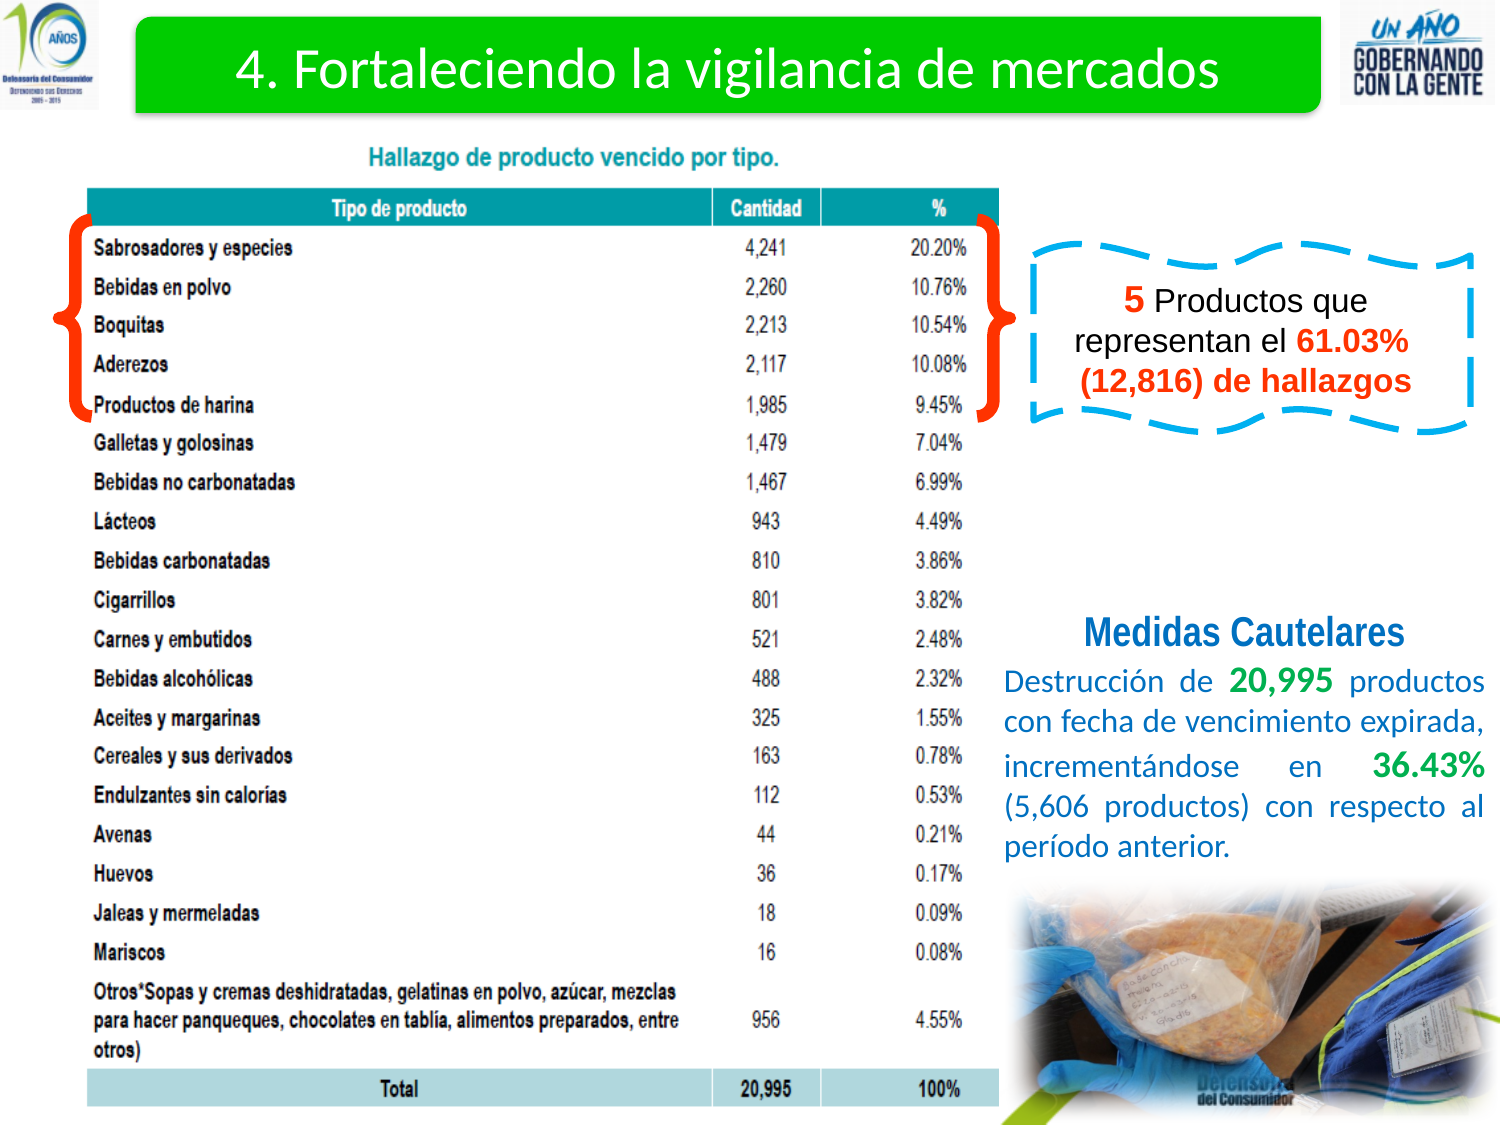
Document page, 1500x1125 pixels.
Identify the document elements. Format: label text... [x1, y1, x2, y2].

text_box 5 Productos que representan el 61.03% (12,816) de hallazgos [1021, 267, 1471, 407]
picture [0, 0, 76, 110]
text_box Medidas Cautelares Destrucción de 20,995 productos con fecha de vencimiento expirada, incrementándose en 36.43% (5,606 productos) con respecto al período anterior. [1003, 676, 1500, 793]
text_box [76, 0, 1381, 158]
text_box [58, 314, 68, 322]
picture [73, 138, 1500, 1125]
text_box [1031, 241, 1473, 301]
picture [1381, 0, 1495, 105]
text_box [1031, 405, 1473, 435]
text_box [1003, 315, 1011, 321]
